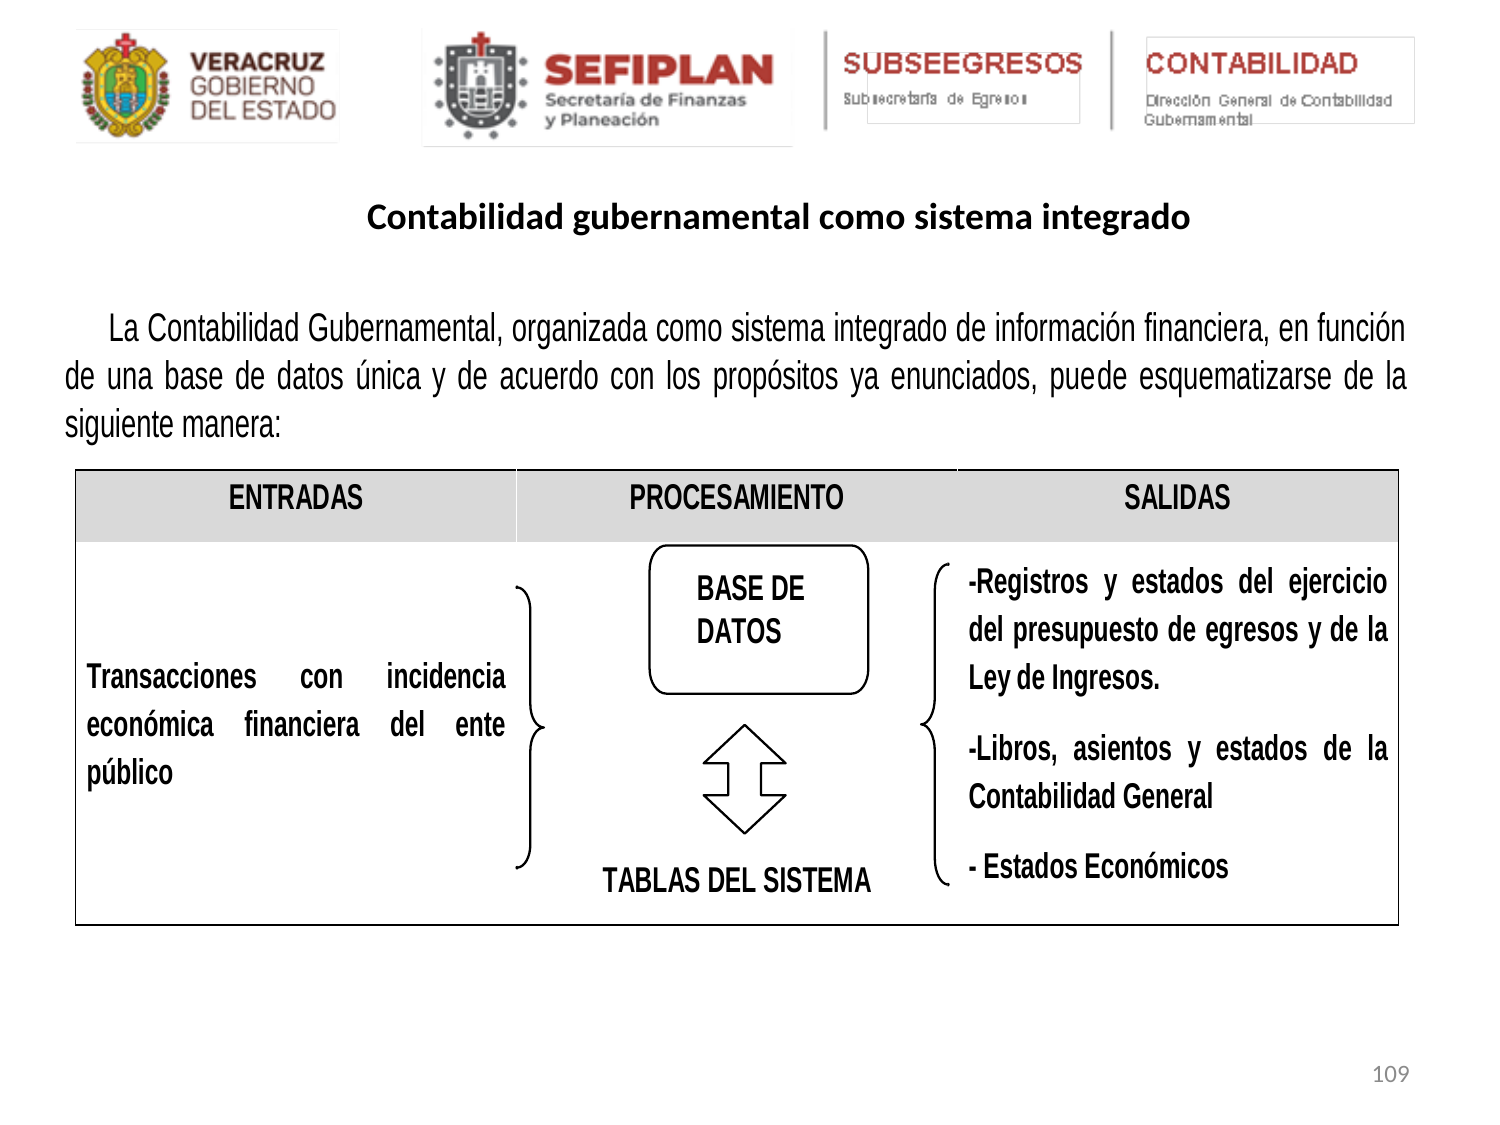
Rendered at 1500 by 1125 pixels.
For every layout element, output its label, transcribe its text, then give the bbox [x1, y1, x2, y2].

picture [76, 28, 1436, 150]
slide_number 109 [1074, 1042, 1425, 1103]
text_box Contabilidad gubernamental como sistema integrado [112, 184, 1447, 245]
picture [52, 302, 1423, 988]
